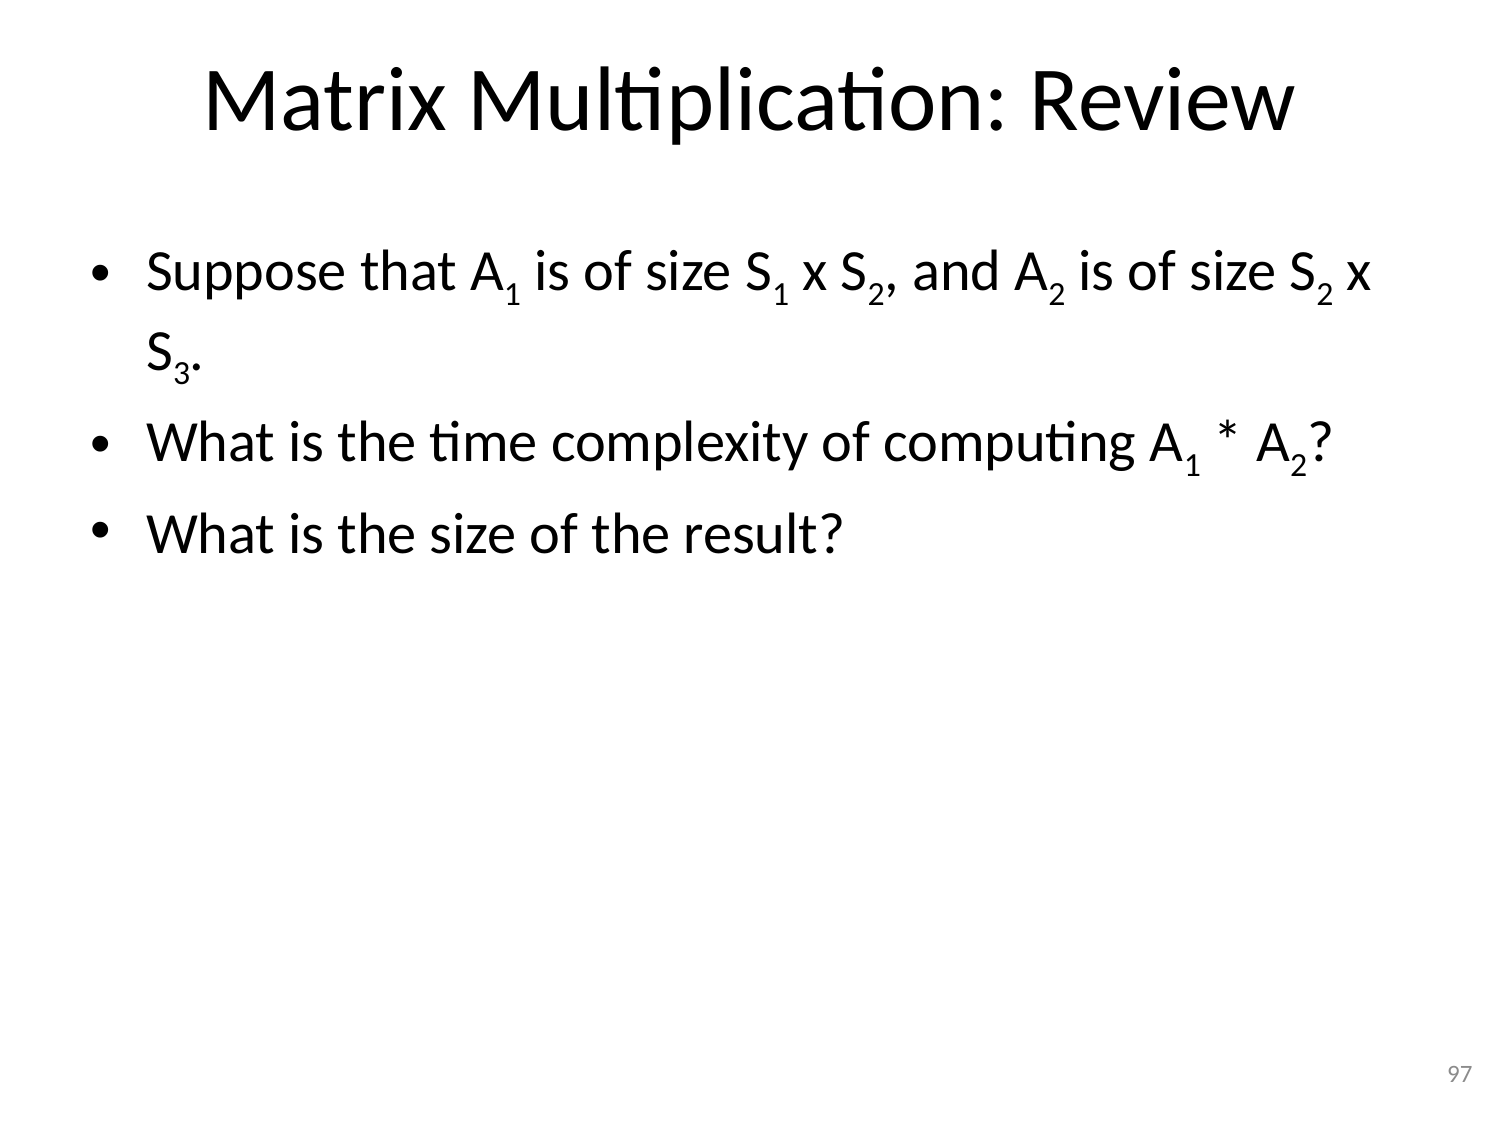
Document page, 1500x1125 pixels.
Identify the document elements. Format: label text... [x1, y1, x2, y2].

list Suppose that A1 is of size S1 x S2, and A2 is of size S2 x S3. What is the time complexity of computing A1 * A2? What is the size of the result? [75, 224, 1425, 988]
title Matrix Multiplication: Review [75, 12, 1425, 175]
slide_number 97 [1137, 1042, 1488, 1103]
